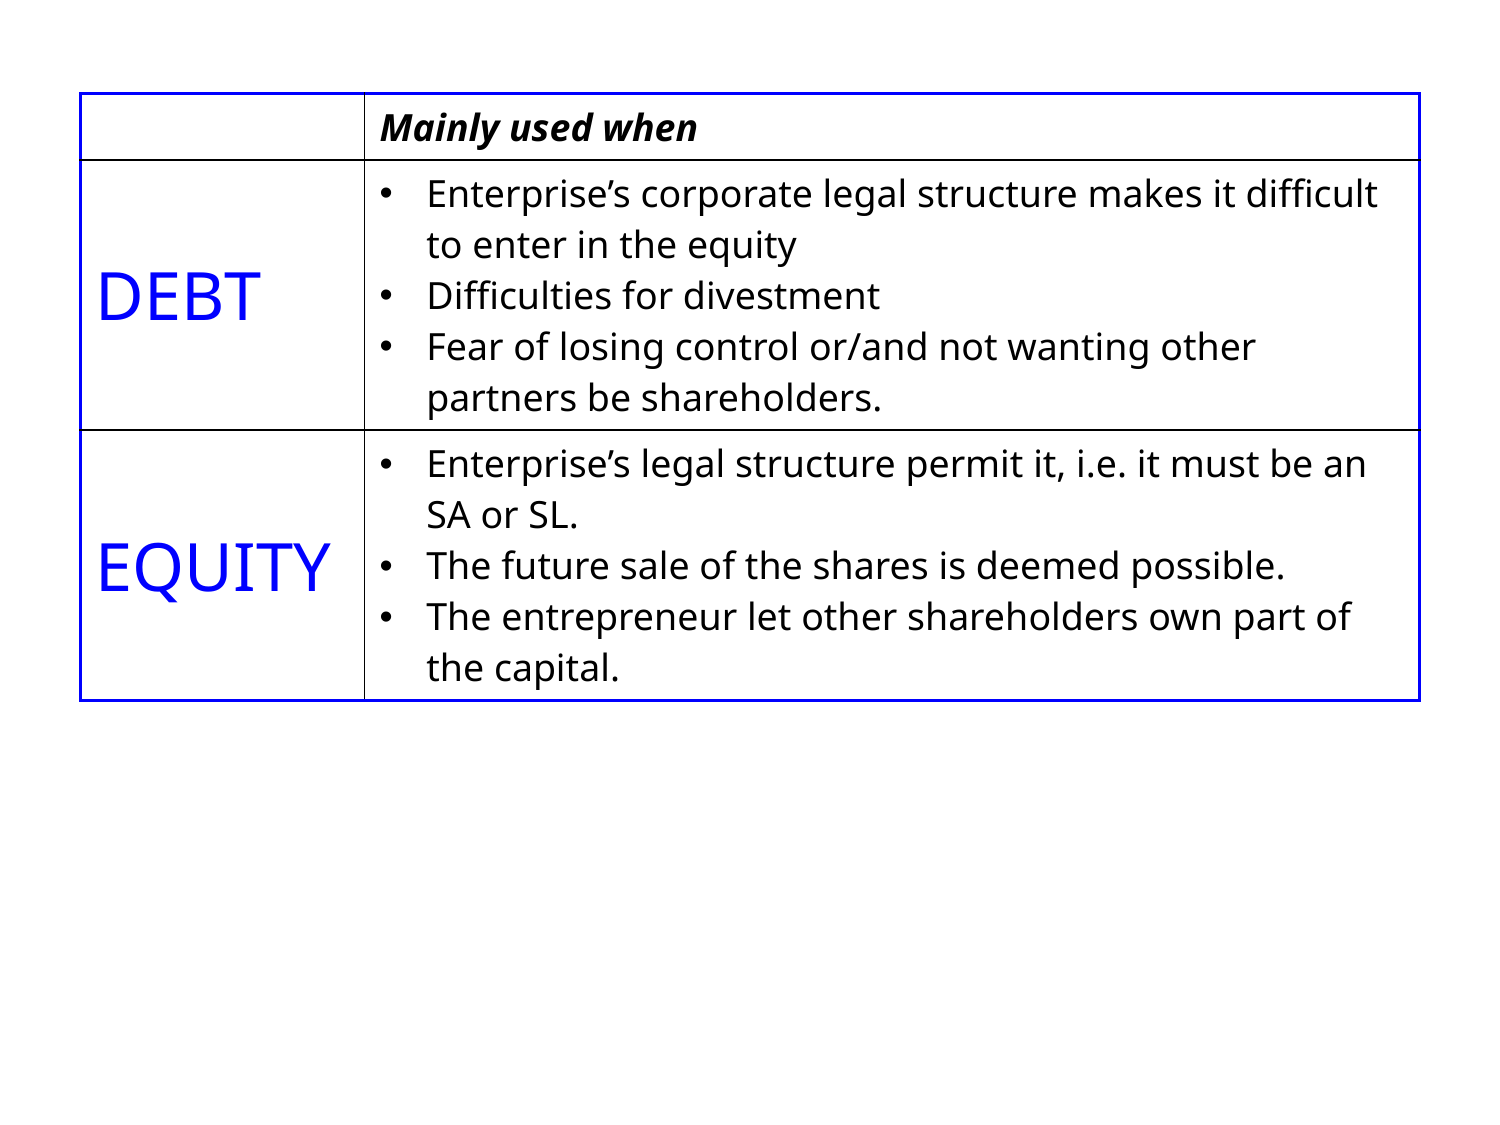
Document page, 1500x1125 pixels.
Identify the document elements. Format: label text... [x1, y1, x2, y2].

table_cell EQUITY [82, 431, 364, 699]
table_header Mainly used when [365, 95, 1418, 159]
table_cell Enterprise’s legal structure permit it, i.e. it must be an SA or SL. The future sale of the shares is deemed possible. The entrepreneur let other shareholders own part of the capital. [365, 431, 1418, 699]
table_cell DEBT [82, 161, 364, 429]
table_header [82, 95, 364, 159]
table_cell Enterprise’s corporate legal structure makes it difficult to enter in the equity Difficulties for divestment Fear of losing control or/and not wanting other partners be shareholders. [365, 161, 1418, 429]
